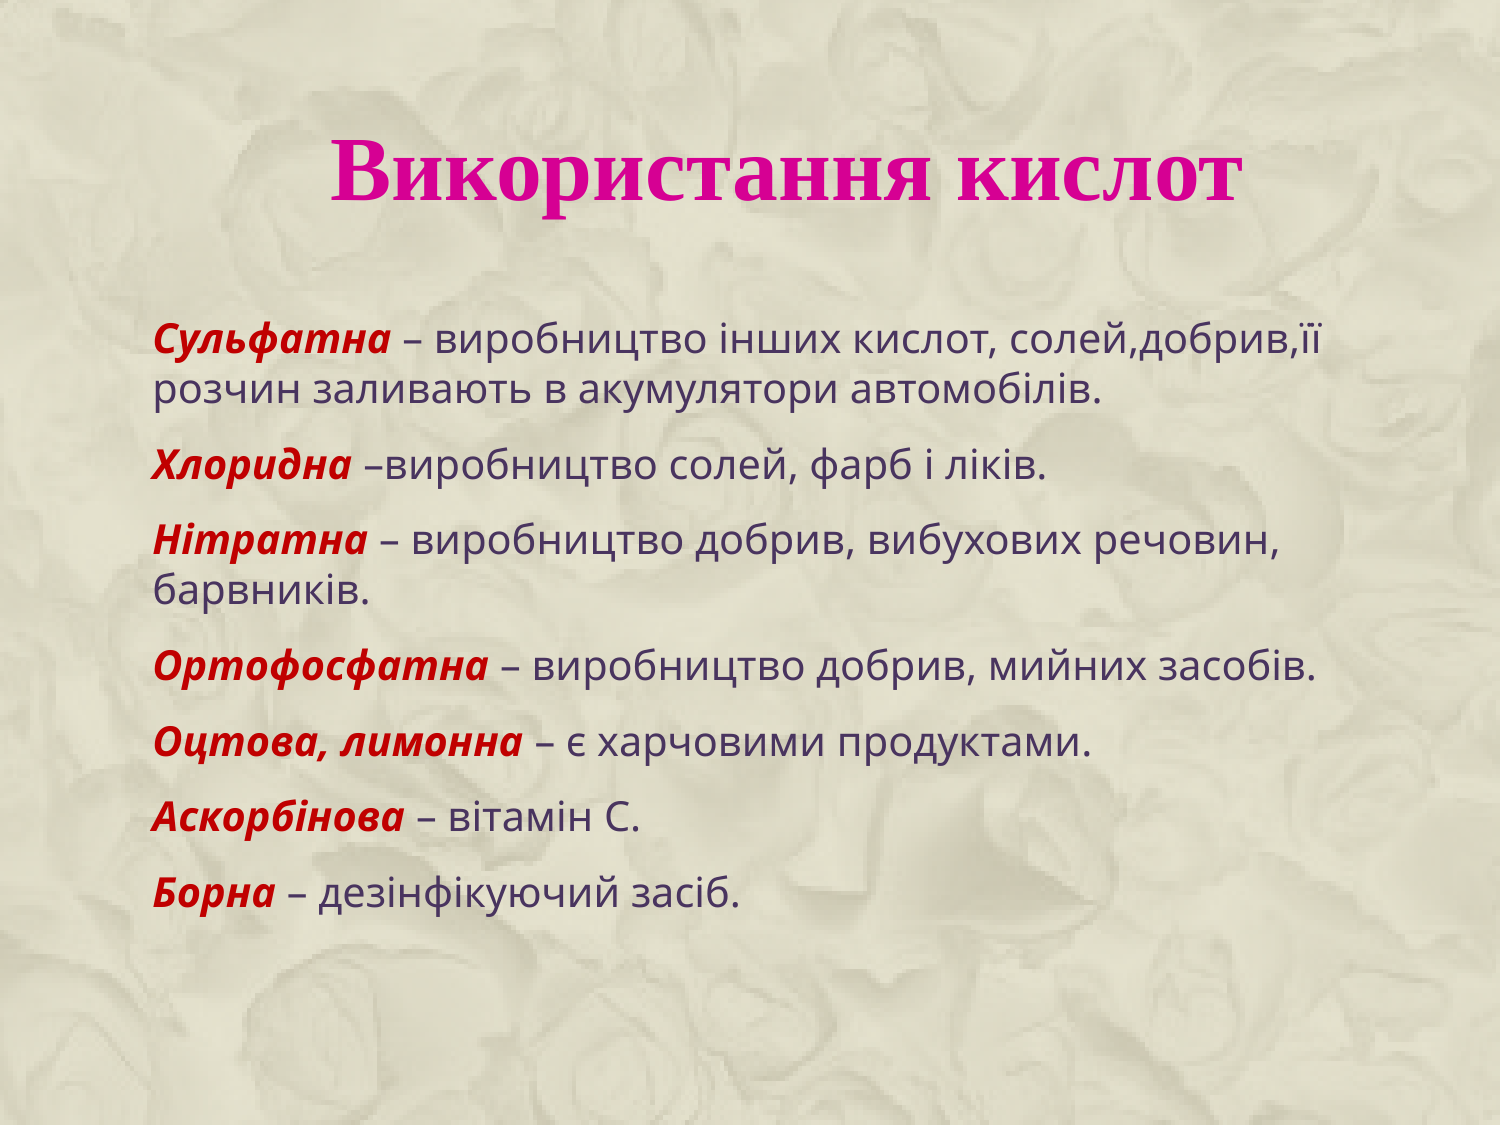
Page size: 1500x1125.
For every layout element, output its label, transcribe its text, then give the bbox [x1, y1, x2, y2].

subtitle Сульфатна – виробництво інших кислот, солей,добрив,її розчин заливають в акумулятори автомобілів. Хлоридна –виробництво солей, фарб і ліків. Нітратна – виробництво добрив, вибухових речовин, барвників. Ортофосфатна – виробництво добрив, мийних засобів. Оцтова, лимонна – є харчовими продуктами. Аскорбінова – вітамін С. Борна – дезінфікуючий засіб. [137, 304, 1438, 926]
title Використання кислот [137, 70, 1438, 258]
